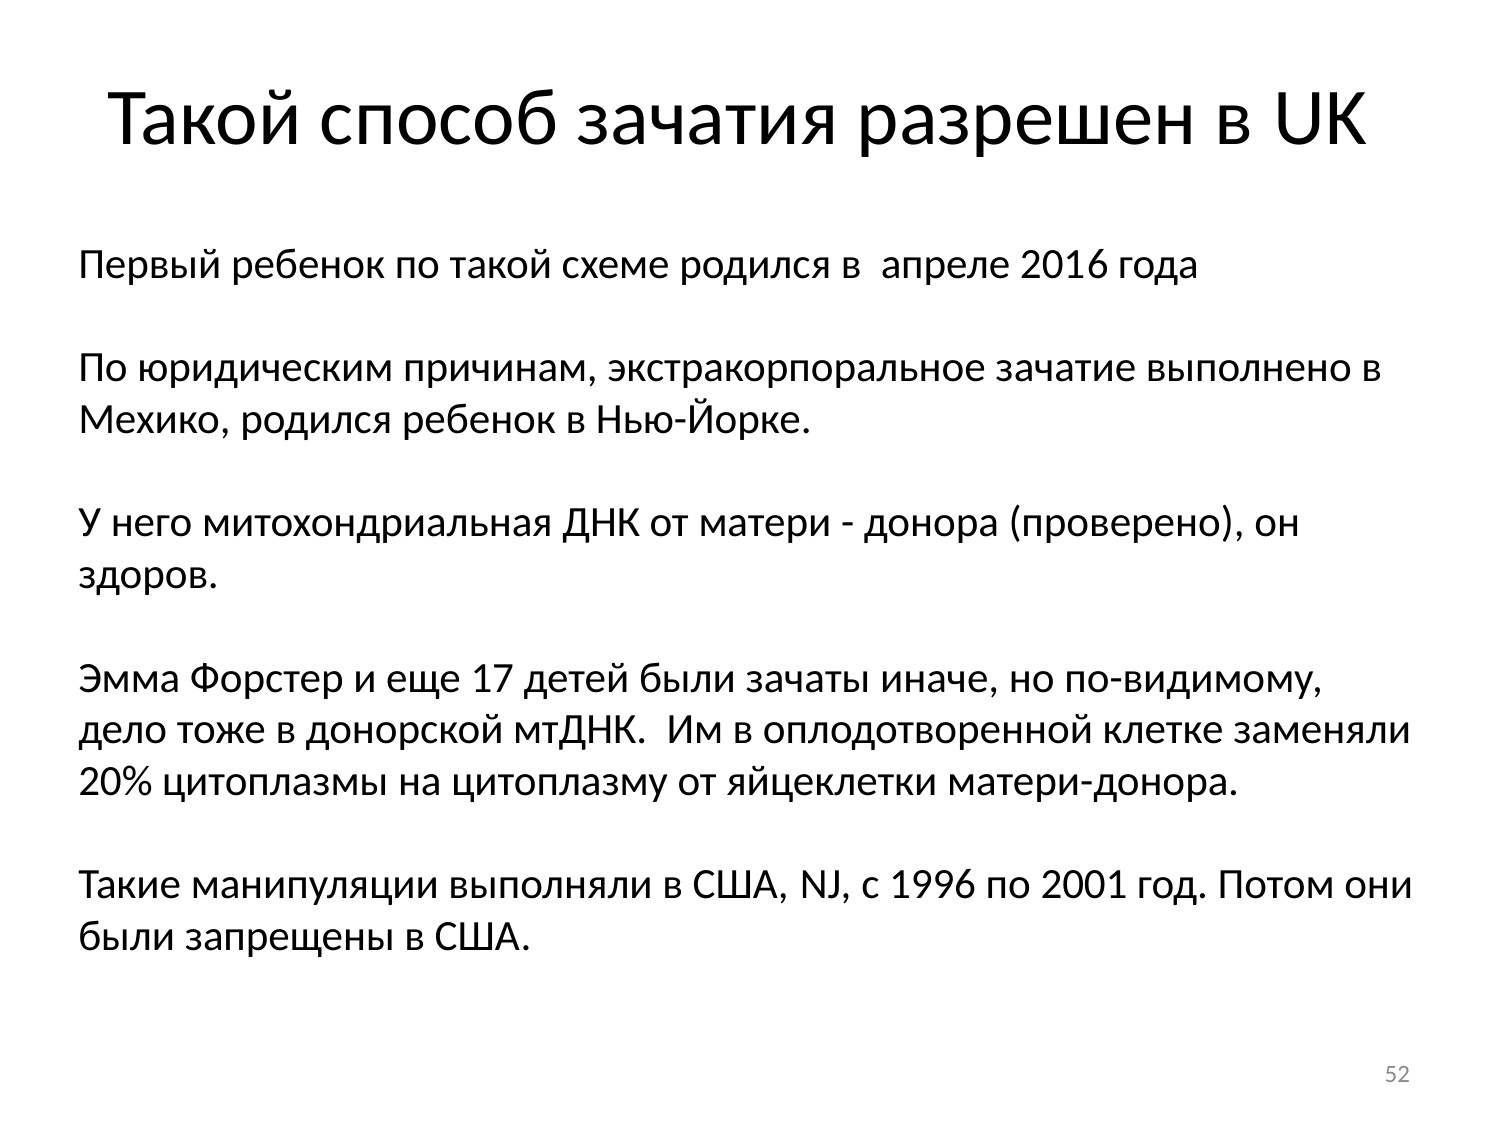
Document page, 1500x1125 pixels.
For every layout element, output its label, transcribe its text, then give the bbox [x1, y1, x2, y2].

text_box Такой способ зачатия разрешен в UK [56, 45, 1418, 179]
text_box Первый ребенок по такой схеме родился в апреле 2016 года По юридическим причинам, экстракорпоральное зачатие выполнено в Мехико, родился ребенок в Нью-Йорке. У него митохондриальная ДНК от матери - донора (проверено), он здоров. Эмма Форстер и еще 17 детей были зачаты иначе, но по-видимому, дело тоже в донорской мтДНК. Им в оплодотворенной клетке заменяли 20% цитоплазмы на цитоплазму от яйцеклетки матери-донора. Такие манипуляции выполняли в США, NJ, с 1996 по 2001 год. Потом они были запрещены в США. [63, 203, 1443, 991]
slide_number 52 [1074, 1042, 1425, 1103]
